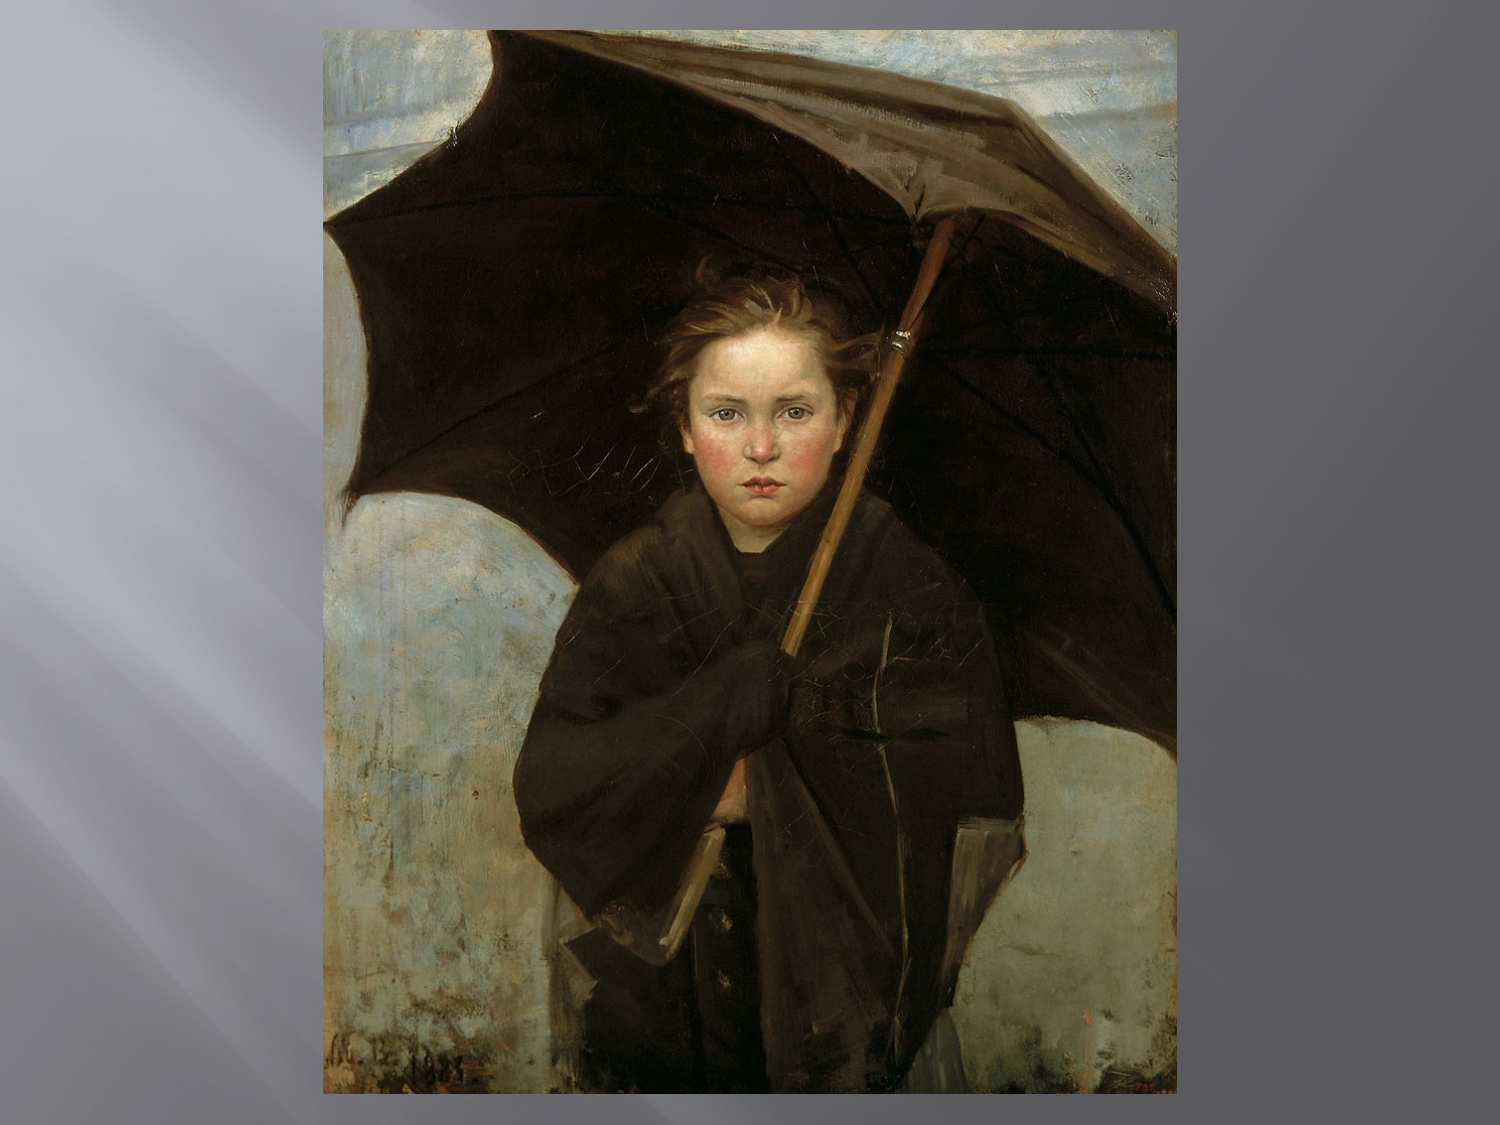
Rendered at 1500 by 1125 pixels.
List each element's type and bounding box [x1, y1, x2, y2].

picture [322, 30, 1177, 1095]
